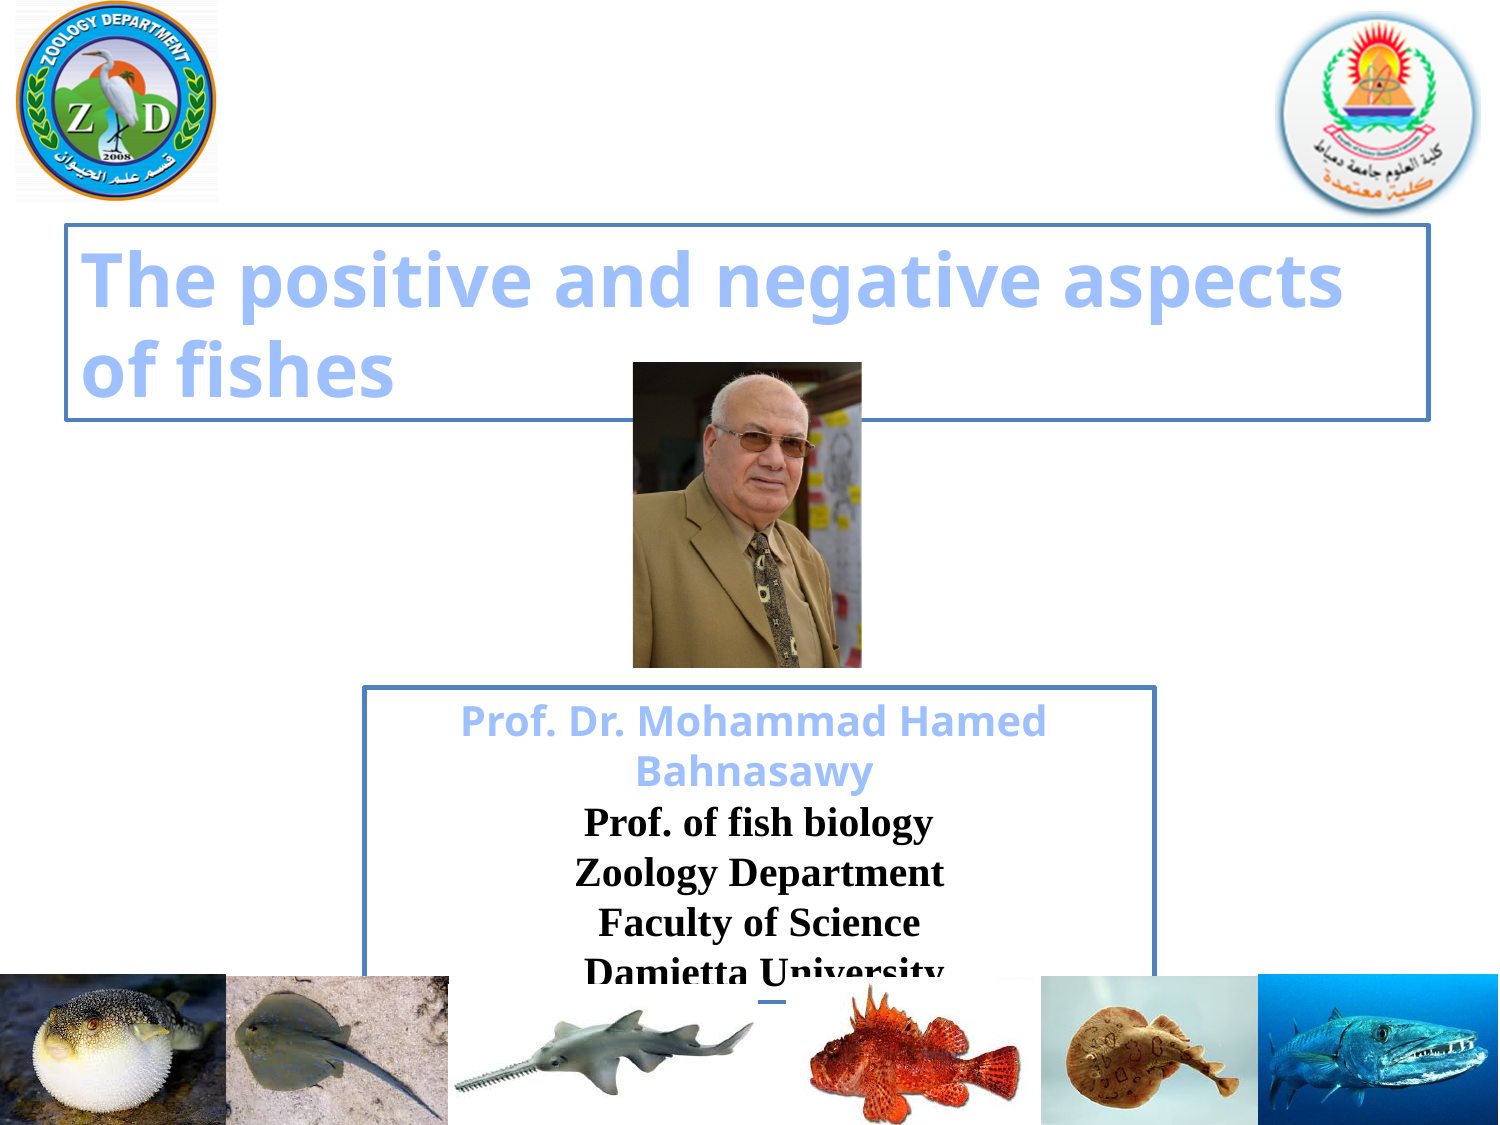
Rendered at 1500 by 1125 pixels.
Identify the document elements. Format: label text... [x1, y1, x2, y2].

picture [786, 976, 1498, 1125]
text_box Prof. Dr. Mohammad Hamed Bahnasawy Prof. of fish biology Zoology Department Faculty of Science Damietta University [362, 685, 1157, 1004]
picture [1275, 11, 1481, 219]
picture [0, 974, 759, 1125]
picture [632, 362, 862, 668]
picture [15, 0, 218, 203]
text_box The positive and negative aspects of fishes [64, 223, 1431, 422]
